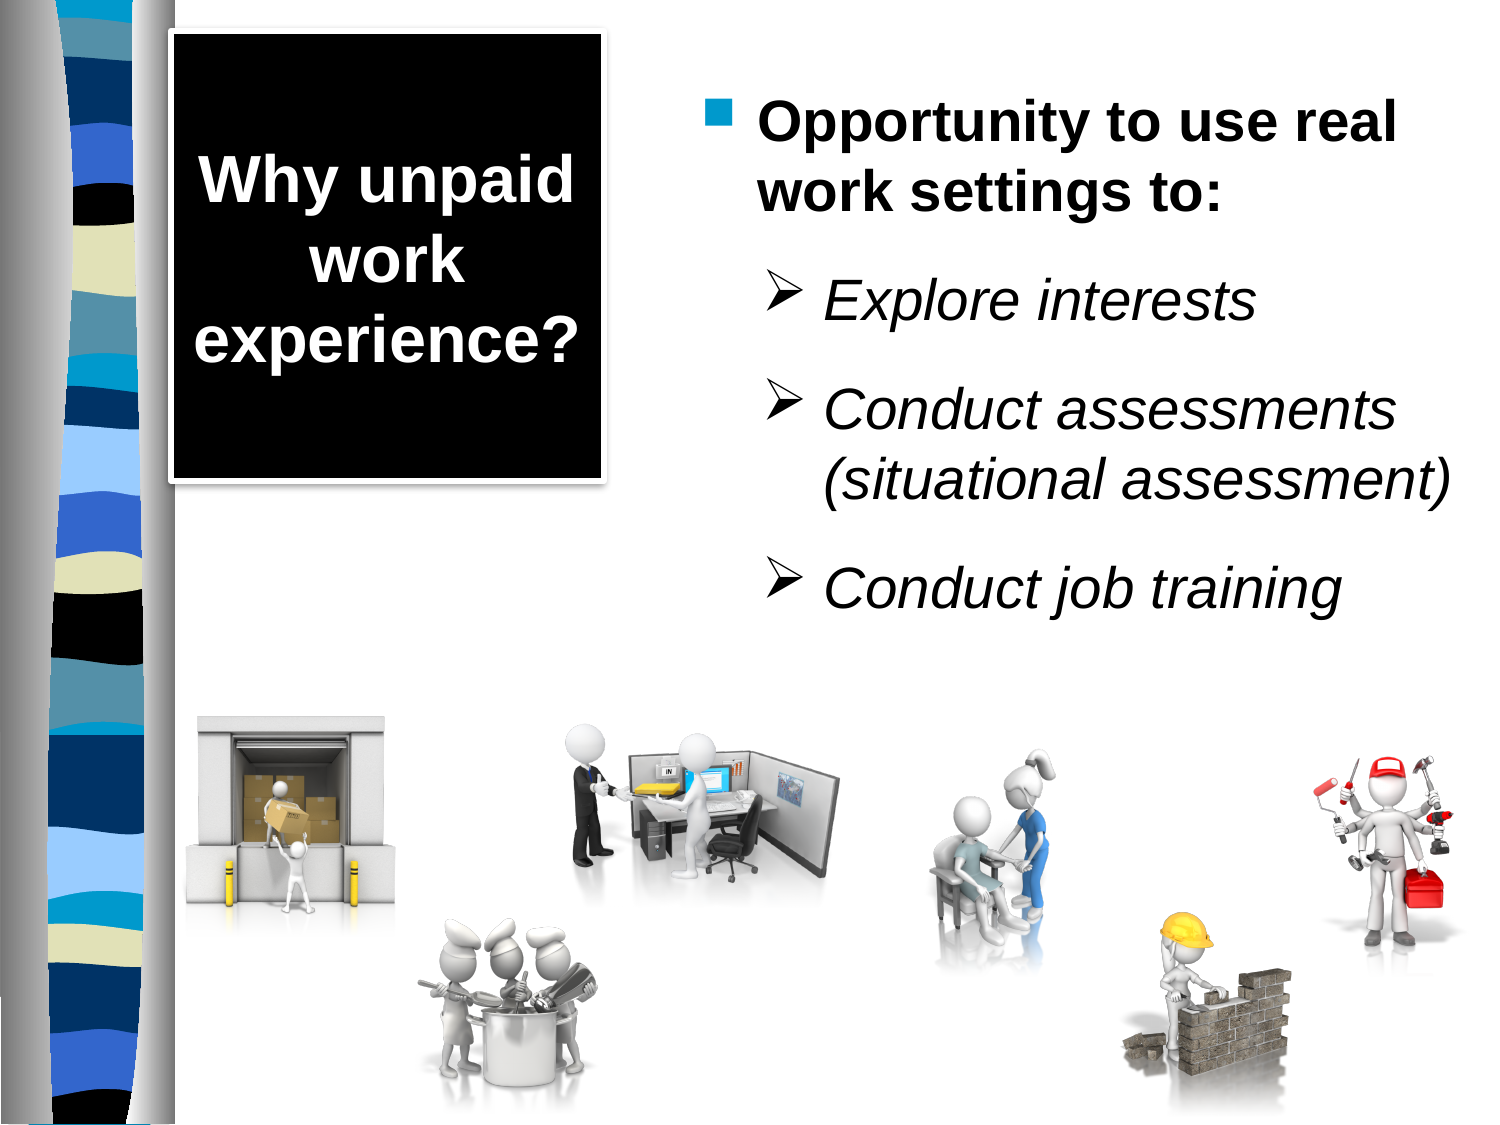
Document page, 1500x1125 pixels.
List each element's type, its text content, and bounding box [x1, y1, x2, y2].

title Why unpaid work experience? [168, 28, 607, 484]
picture [413, 912, 614, 1114]
picture [174, 708, 402, 937]
picture [1107, 752, 1472, 1117]
picture [919, 746, 1065, 977]
list Opportunity to use real work settings to: Explore interests Conduct assessments (situational assessment) Conduct job training [686, 75, 1500, 1014]
picture [556, 710, 849, 911]
